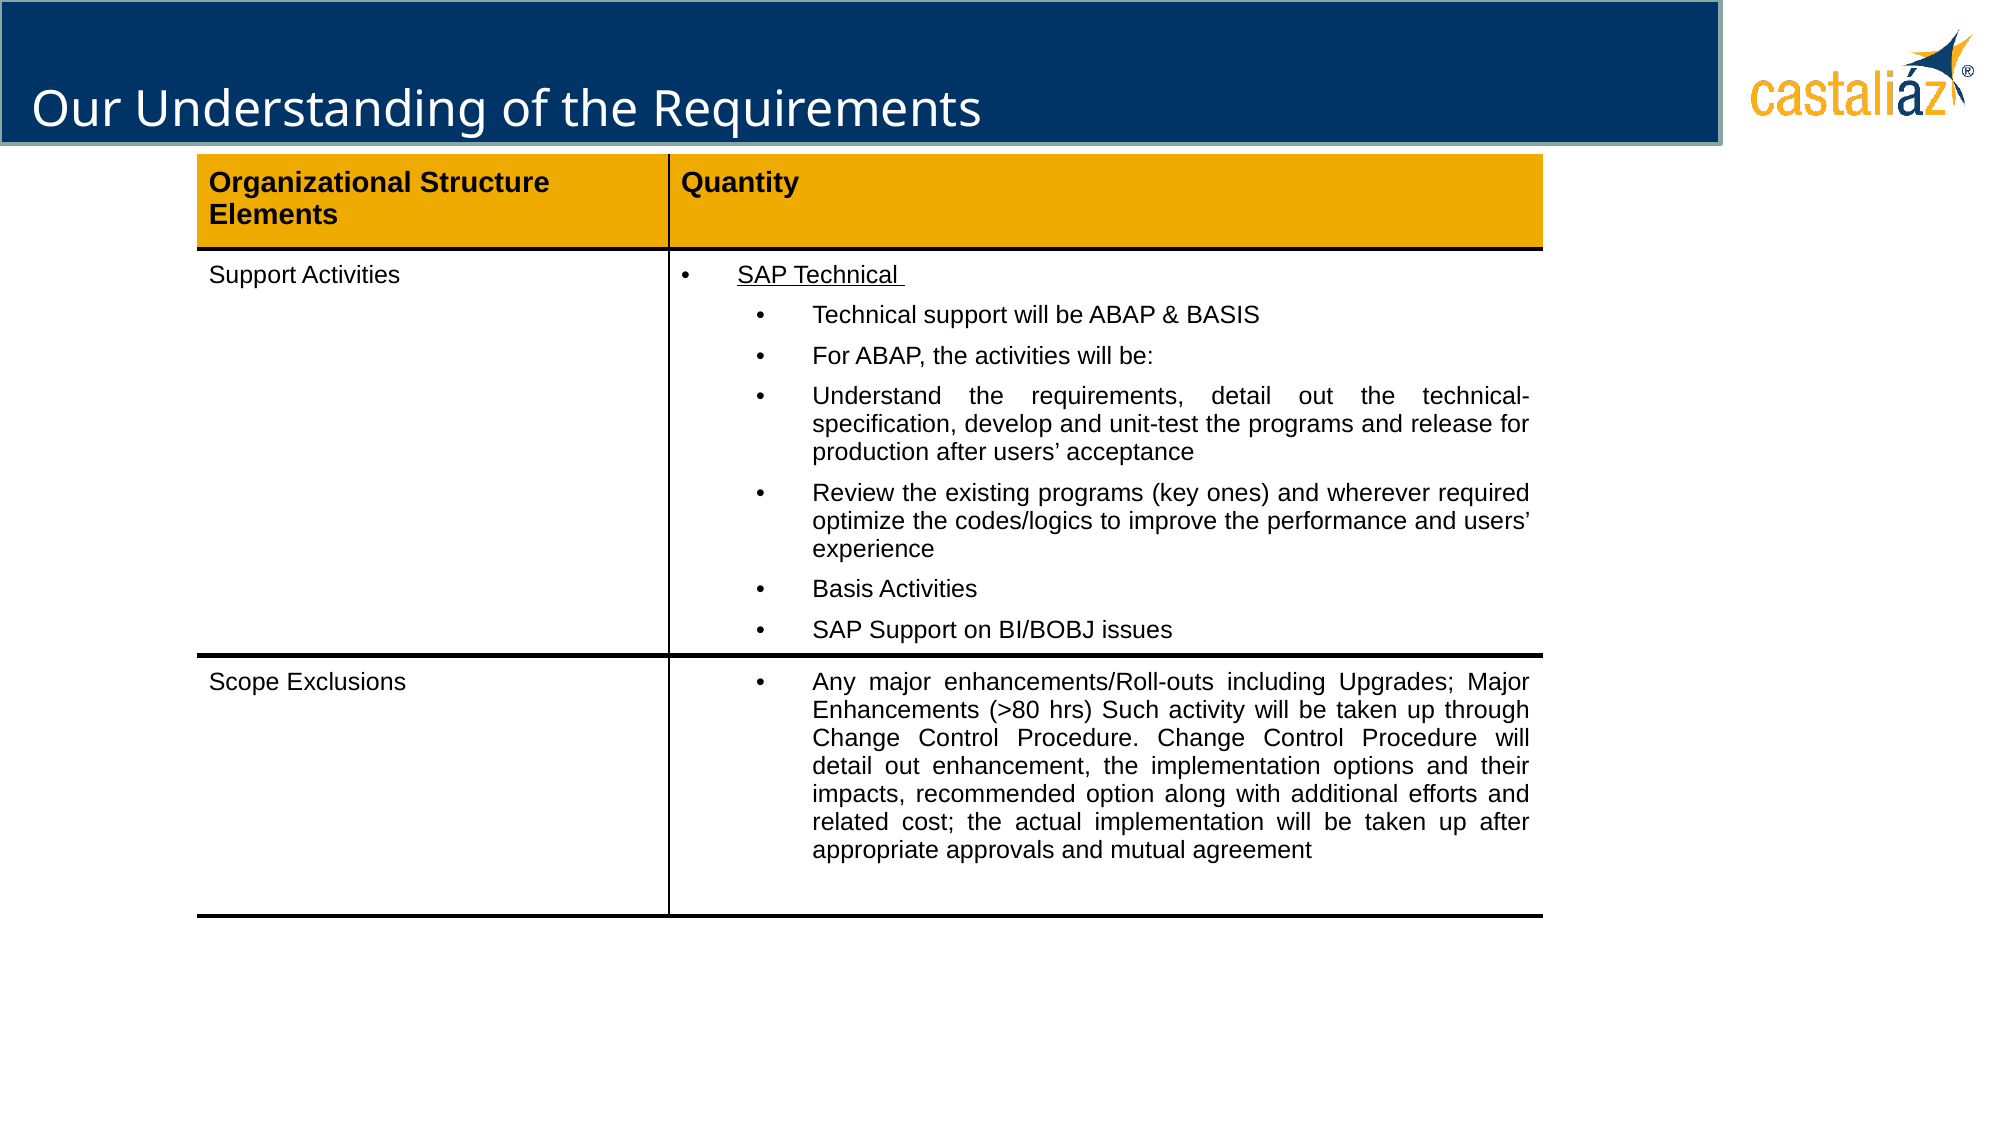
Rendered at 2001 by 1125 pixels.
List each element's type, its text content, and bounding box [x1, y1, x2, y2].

table_cell Support Activities [197, 251, 668, 653]
table_cell Any major enhancements/Roll-outs including Upgrades; Major Enhancements (>80 hrs) Such activity will be taken up through Change Control Procedure. Change Control Procedure will detail out enhancement, the implementation options and their impacts, recommended option along with additional efforts and related cost; the actual implementation will be taken up after appropriate approvals and mutual agreement [670, 658, 1543, 914]
table_header Quantity [670, 154, 1543, 247]
table_cell Scope Exclusions [197, 658, 668, 914]
picture [1741, 0, 1984, 145]
table_header Organizational Structure Elements [197, 154, 668, 247]
title Our Understanding of the Requirements [16, 11, 1638, 145]
table_cell SAP Technical Technical support will be ABAP & BASIS For ABAP, the activities will be: Understand the requirements, detail out the technical-specification, develop and unit-test the programs and release for production after users’ acceptance Review the existing programs (key ones) and wherever required optimize the codes/logics to improve the performance and users’ experience Basis Activities SAP Support on BI/BOBJ issues [670, 251, 1543, 653]
